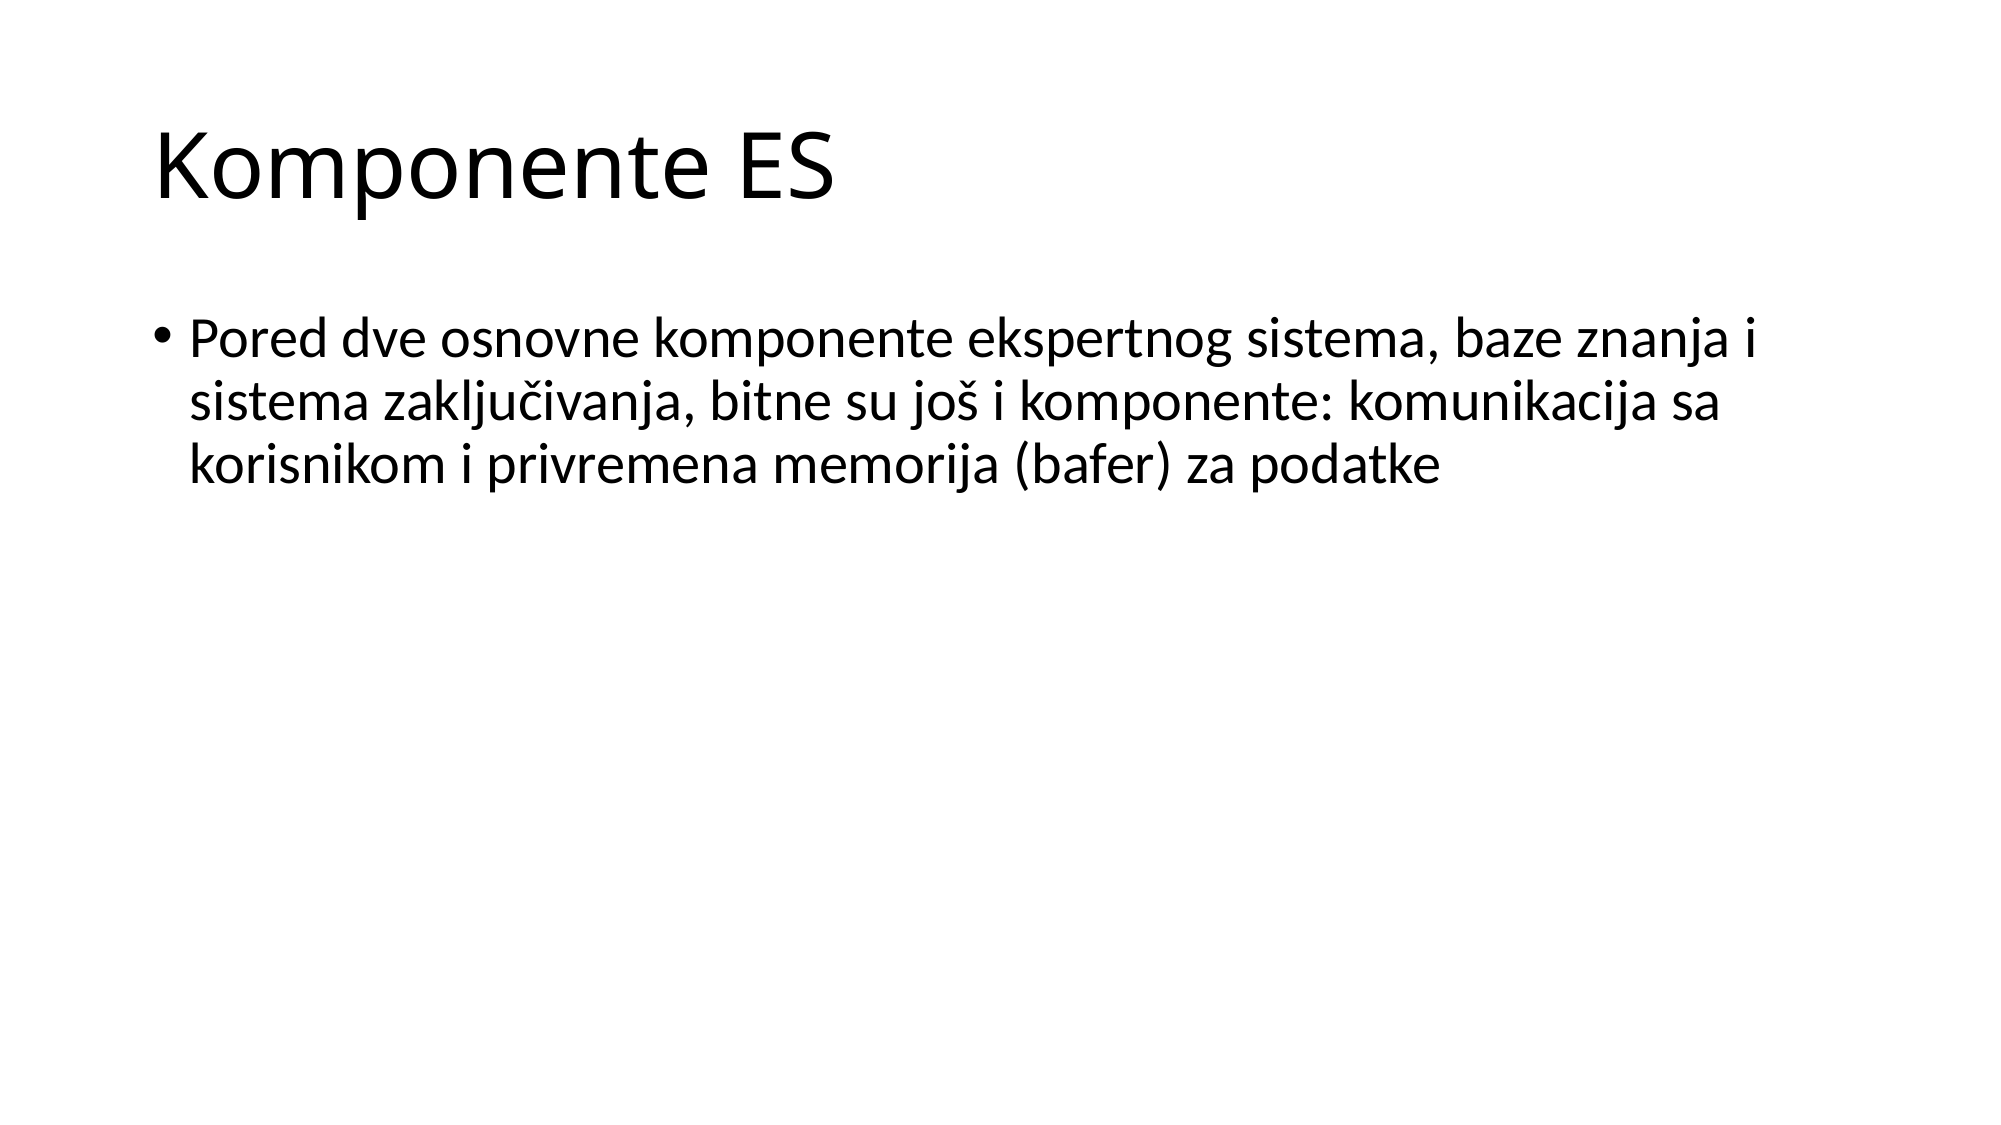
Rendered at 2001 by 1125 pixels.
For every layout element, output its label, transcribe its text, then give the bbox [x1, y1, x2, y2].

list Pored dve osnovne komponente ekspertnog sistema, baze znanja i sistema zaključivanja, bitne su još i komponente: komunikacija sa korisnikom i privremena memorija (bafer) za podatke [137, 299, 1863, 546]
title Komponente ES [137, 59, 1863, 278]
